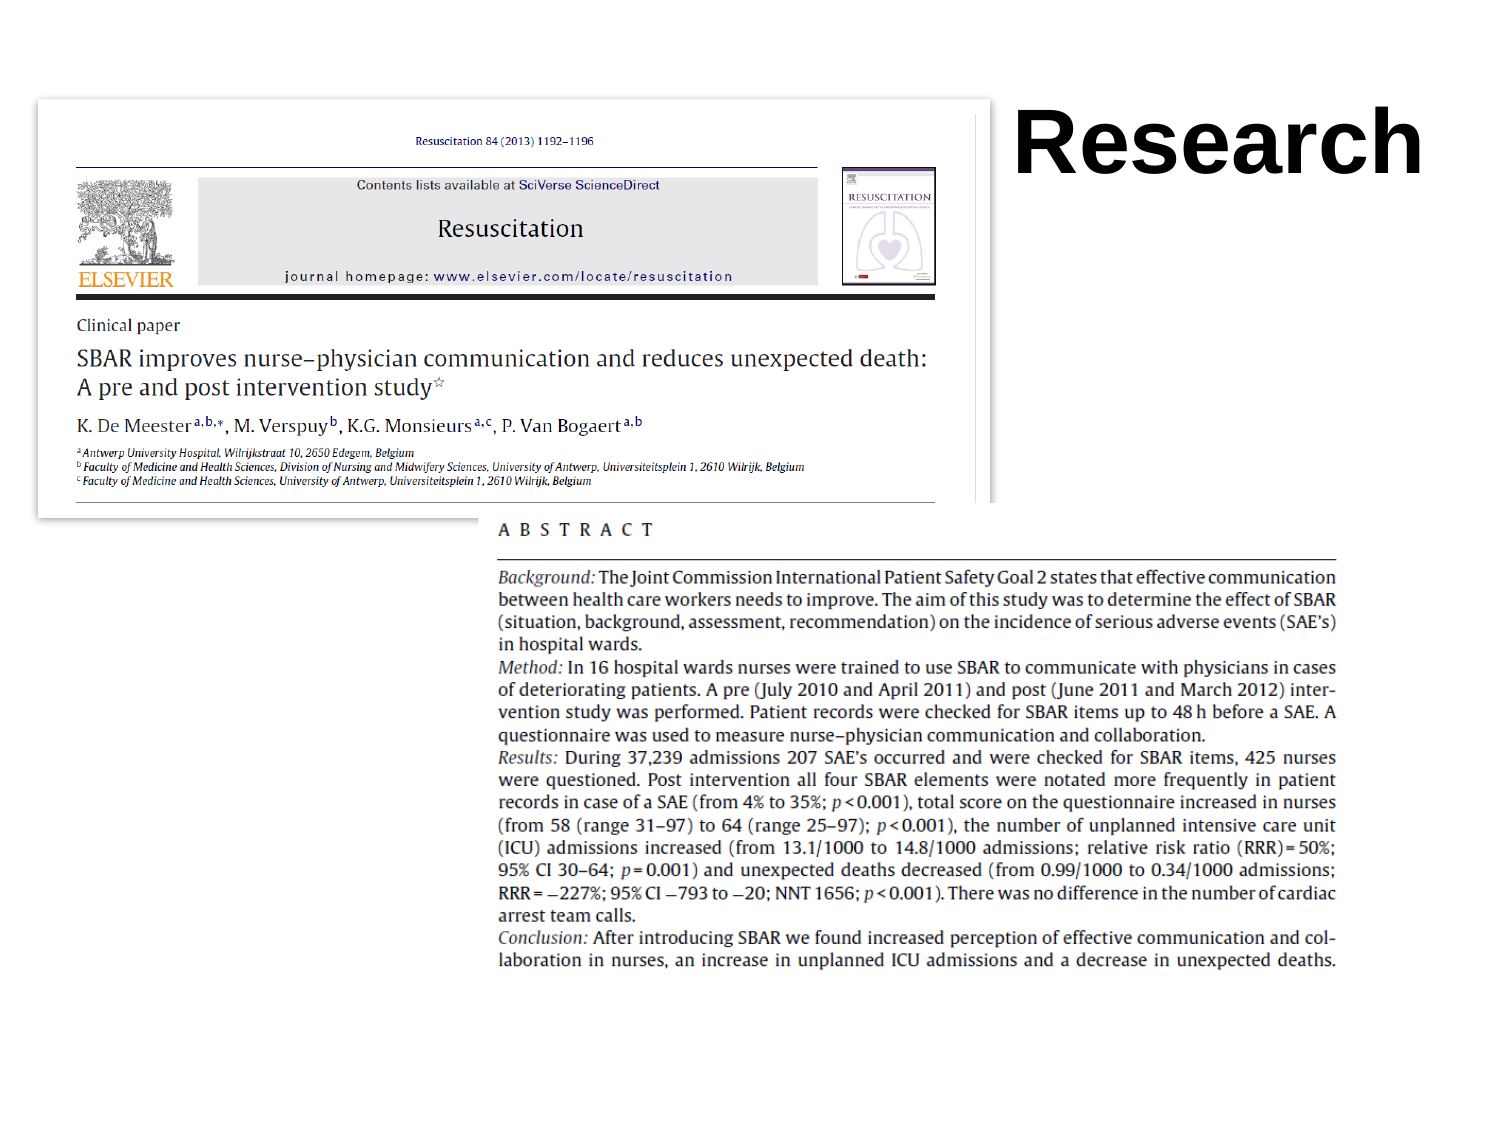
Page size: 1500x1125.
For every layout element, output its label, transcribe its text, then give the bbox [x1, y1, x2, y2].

title Research [964, 42, 1475, 231]
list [52, 113, 976, 504]
picture [477, 503, 1380, 980]
